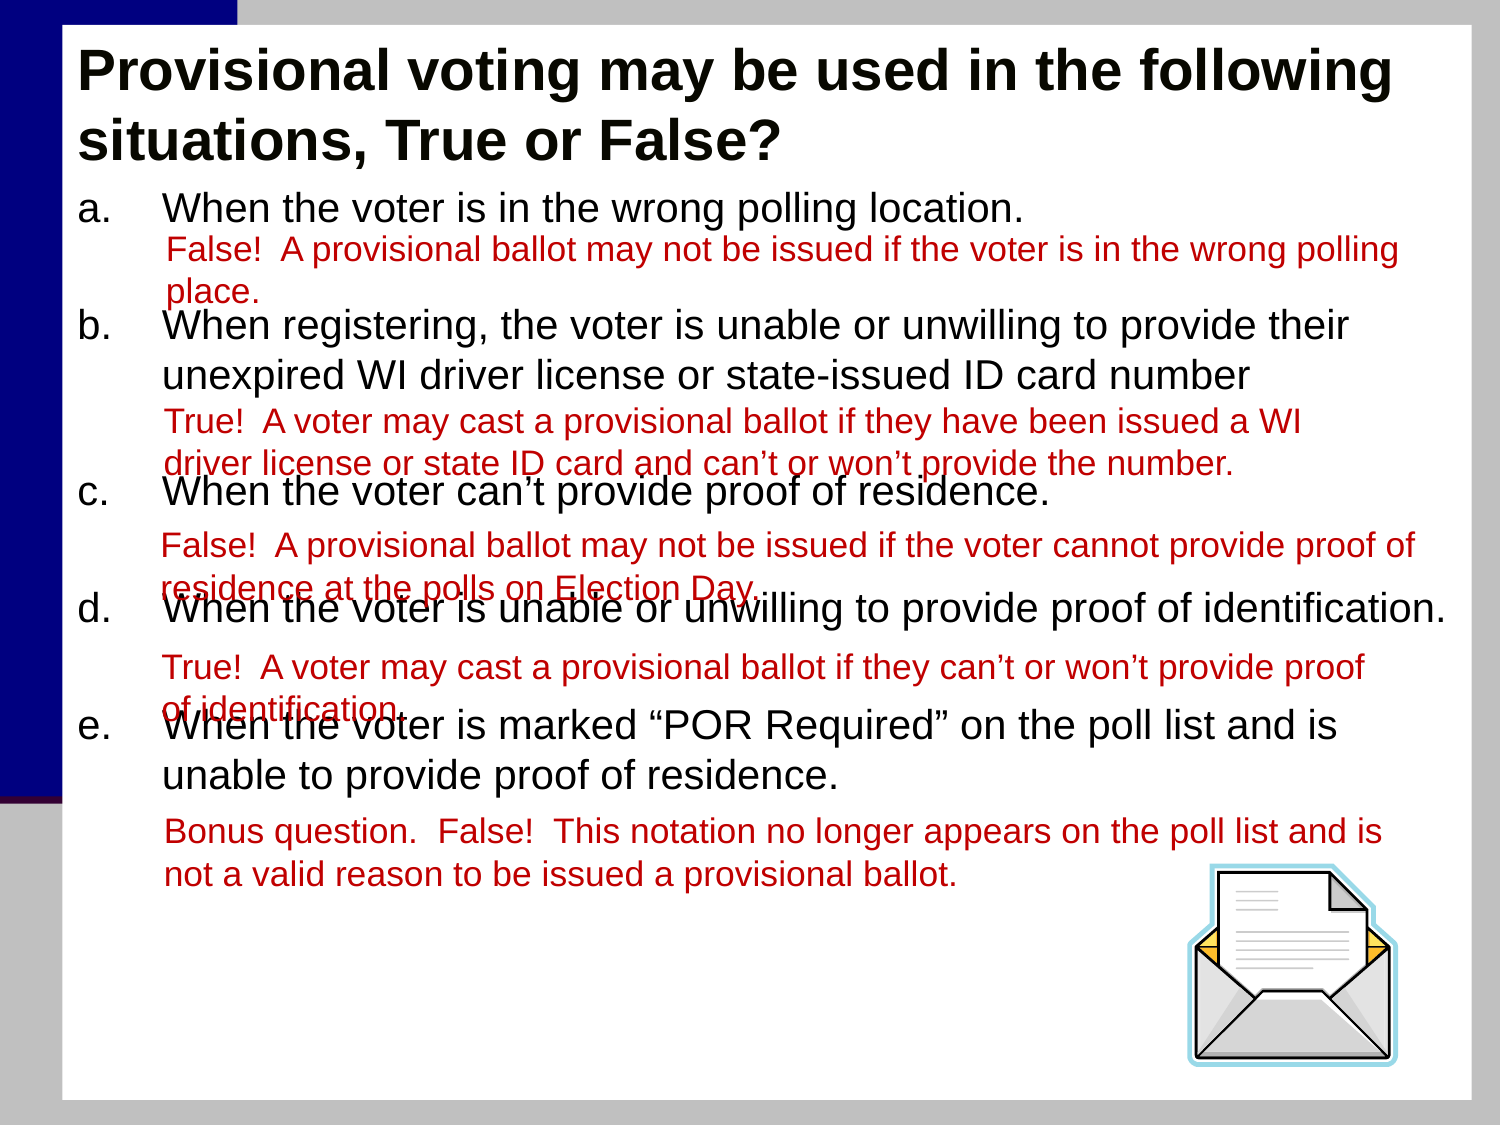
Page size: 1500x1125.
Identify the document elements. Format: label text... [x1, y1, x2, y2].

text_box True! A voter may cast a provisional ballot if they can’t or won’t provide proof of identification. [146, 636, 1401, 737]
text_box False! A provisional ballot may not be issued if the voter is in the wrong polling place. [151, 218, 1448, 446]
picture [1186, 862, 1400, 1068]
text_box True! A voter may cast a provisional ballot if they have been issued a WI driver license or state ID card and can’t or won’t provide the number. [148, 390, 1349, 491]
text_box Bonus question. False! This notation no longer appears on the poll list and is not a valid reason to be issued a provisional ballot. [148, 800, 1399, 901]
text_box False! A provisional ballot may not be issued if the voter cannot provide proof of residence at the polls on Election Day. [145, 514, 1448, 615]
list Provisional voting may be used in the following situations, True or False? When the voter is in the wrong polling location. When registering, the voter is unable or unwilling to provide their unexpired WI driver license or state-issued ID card number When the voter can’t provide proof of residence. When the voter is unable or unwilling to provide proof of identification. When the voter is marked “POR Required” on the poll list and is unable to provide proof of residence. [62, 24, 1472, 1100]
